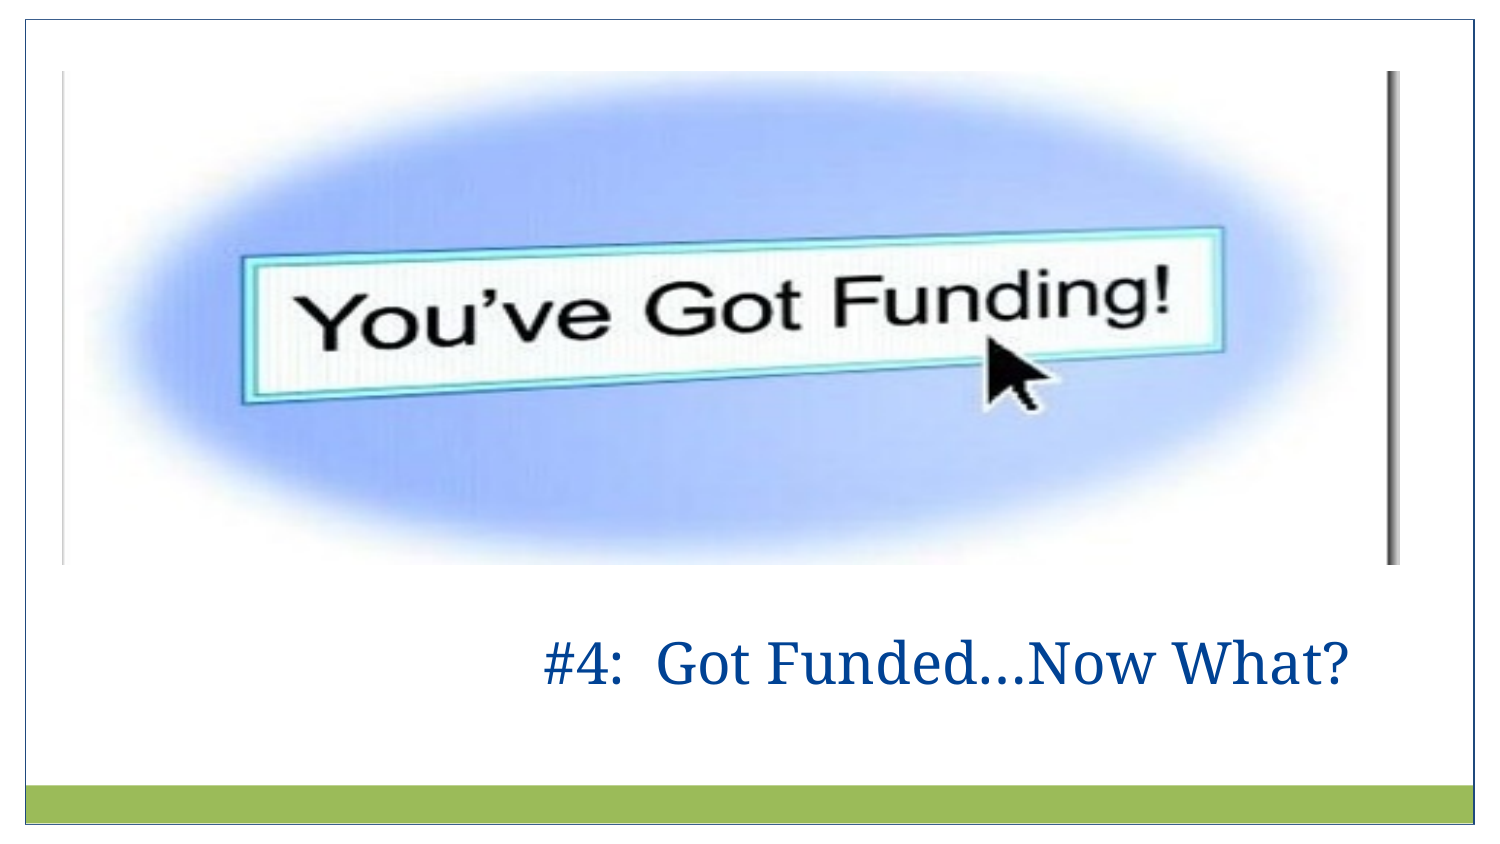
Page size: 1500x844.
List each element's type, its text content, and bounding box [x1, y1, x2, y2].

title #4: Got Funded…Now What? [397, 621, 1497, 704]
picture [62, 71, 1400, 566]
